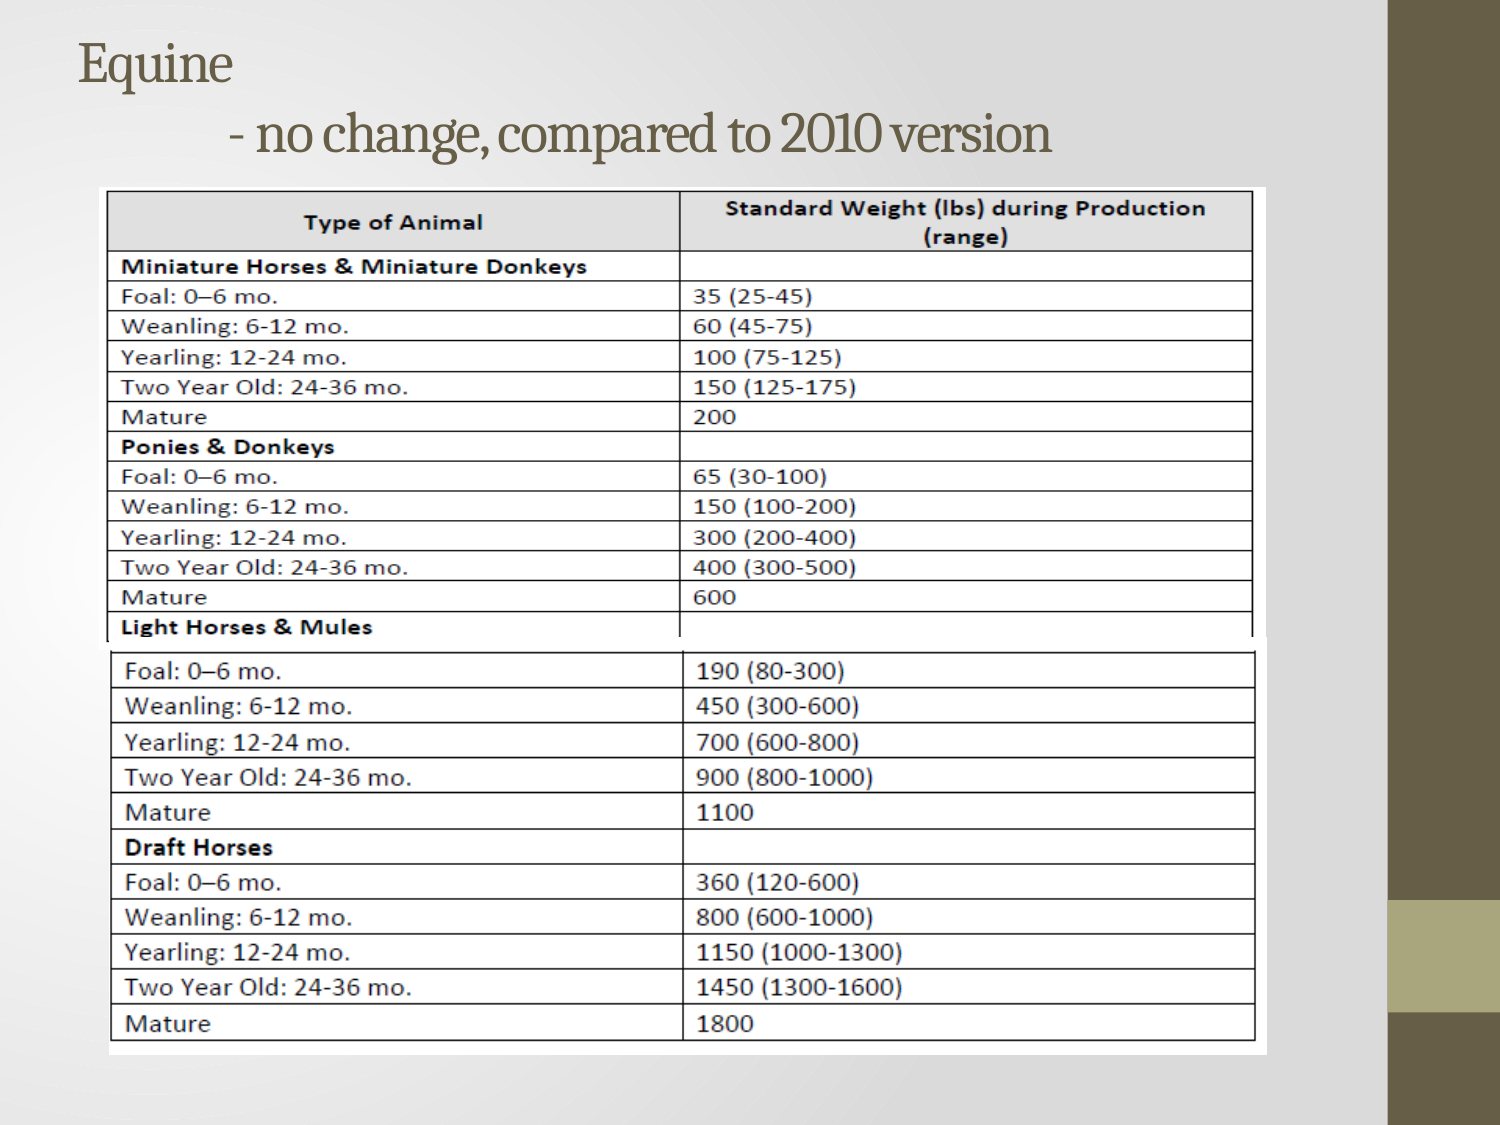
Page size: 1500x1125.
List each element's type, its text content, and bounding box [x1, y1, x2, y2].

title Equine - no change, compared to 2010 version [63, 0, 1313, 188]
picture [108, 636, 1268, 1056]
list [99, 186, 1267, 651]
